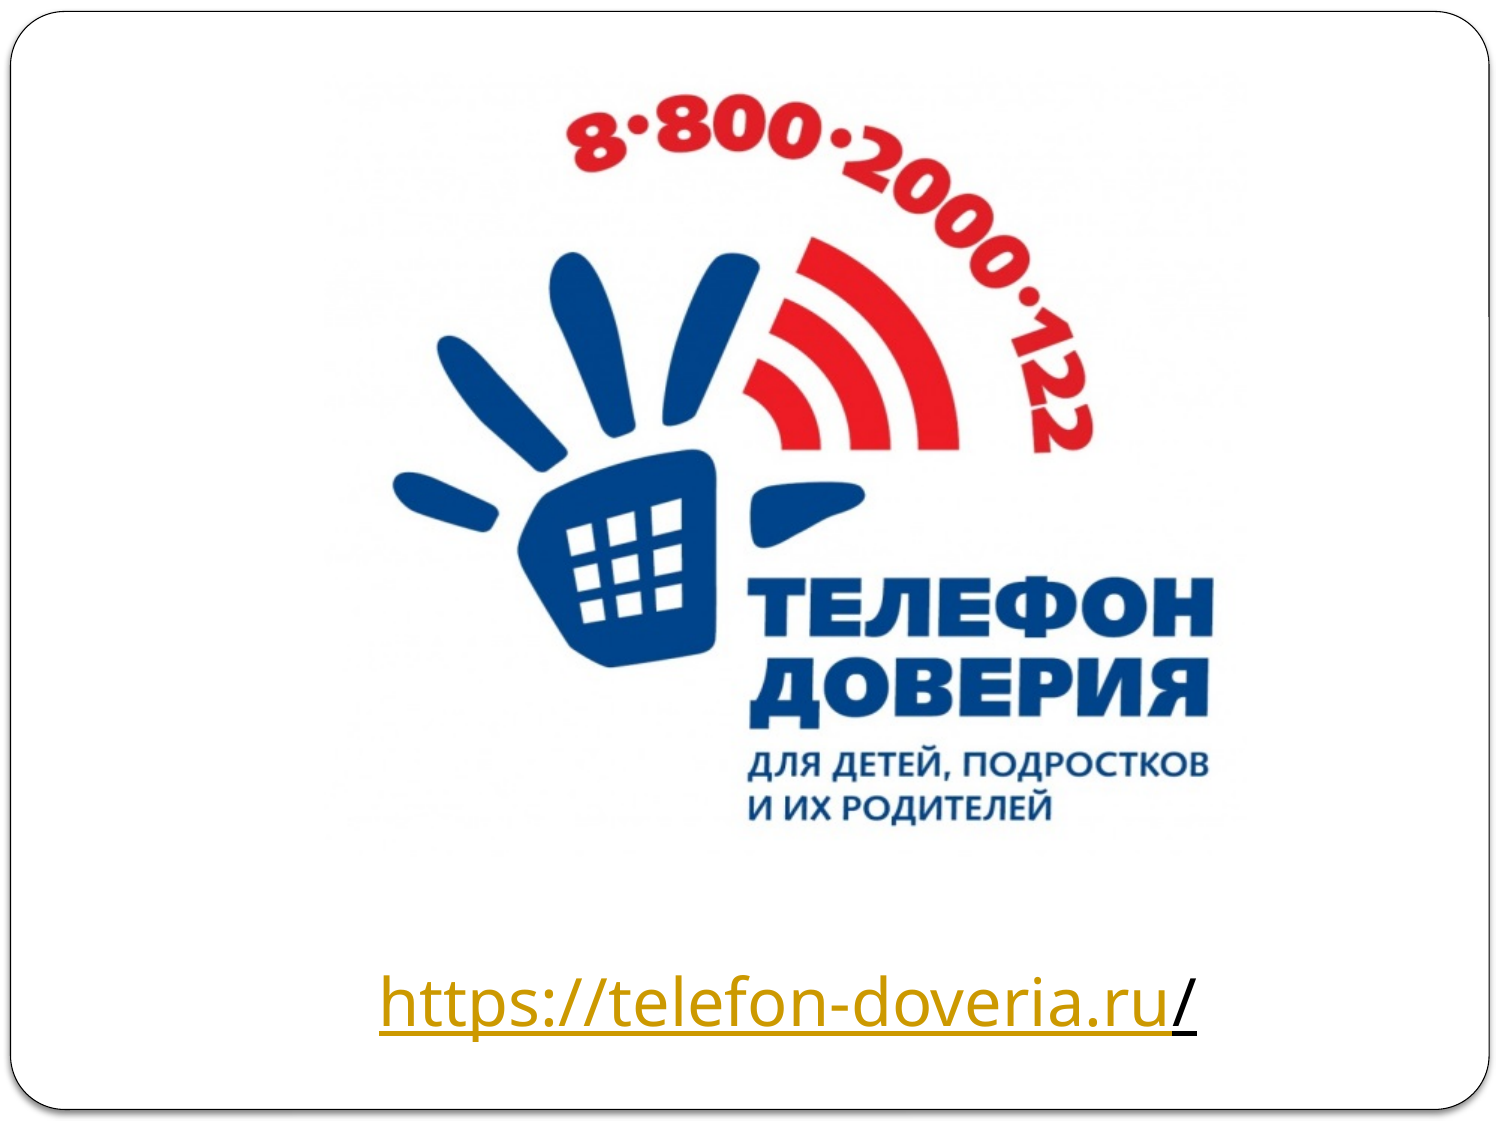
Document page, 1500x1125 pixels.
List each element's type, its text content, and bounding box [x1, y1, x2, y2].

text_box https://telefon-doveria.ru/ [363, 952, 1229, 1058]
picture [324, 66, 1247, 858]
